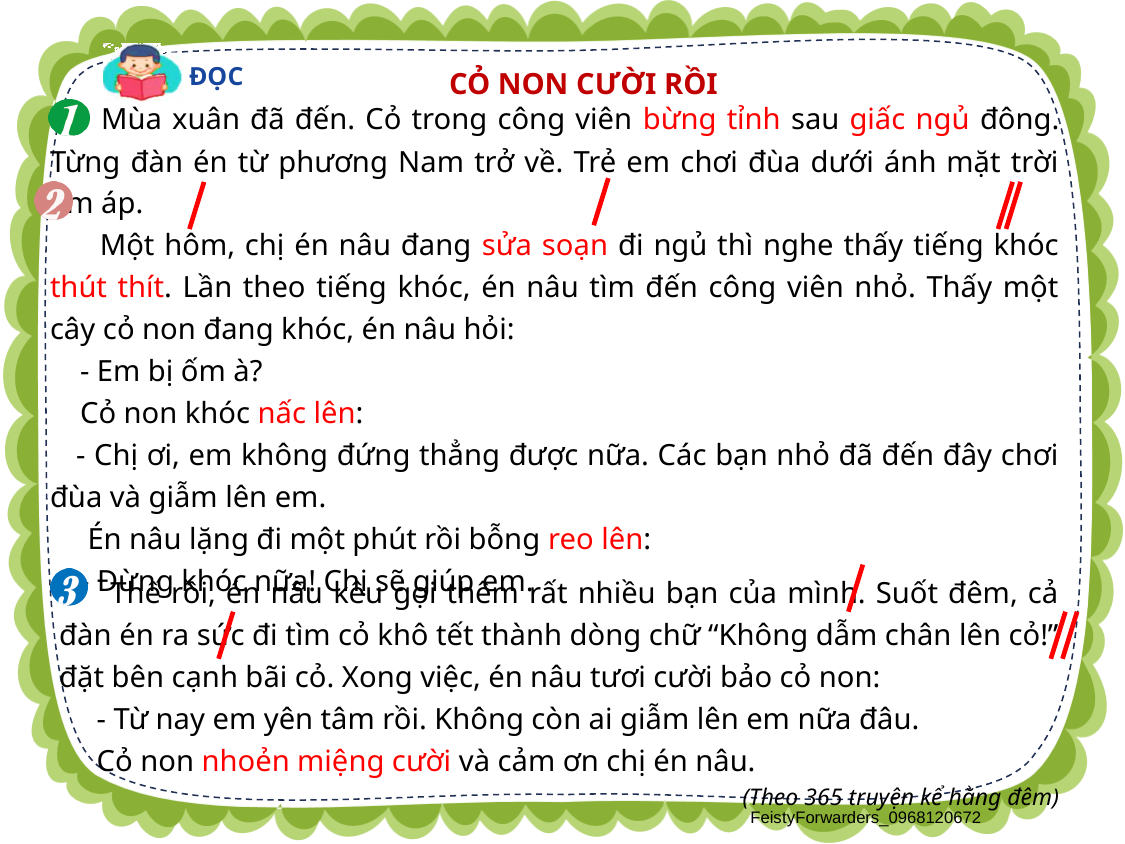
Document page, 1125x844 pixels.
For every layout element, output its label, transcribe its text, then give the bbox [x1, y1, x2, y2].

text_box Mùa xuân đã đến. Cỏ trong công viên bừng tỉnh sau giấc ngủ đông. Từng đàn én từ phương Nam trở về. Trẻ em chơi đùa dưới ánh mặt trời ấm áp. Một hôm, chị én nâu đang sửa soạn đi ngủ thì nghe thấy tiếng khóc thút thít. Lần theo tiếng khóc, én nâu tìm đến công viên nhỏ. Thấy một cây cỏ non đang khóc, én nâu hỏi: - Em bị ốm à? Cỏ non khóc nấc lên: - Chị ơi, em không đứng thẳng được nữa. Các bạn nhỏ đã đến đây chơi đùa và giẫm lên em. Én nâu lặng đi một phút rồi bỗng reo lên: - Đừng khóc nữa! Chị sẽ giúp em. [35, 86, 1075, 605]
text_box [189, 181, 205, 230]
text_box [1050, 611, 1061, 659]
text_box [1005, 181, 1021, 230]
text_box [1062, 611, 1078, 659]
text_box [102, 37, 274, 103]
picture [0, 0, 1125, 844]
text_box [593, 177, 609, 226]
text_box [848, 564, 864, 612]
text_box Thế rồi, én nâu kêu gọi thêm rất nhiều bạn của mình. Suốt đêm, cả đàn én ra sức đi tìm cỏ khô tết thành dòng chữ “Không dẫm chân lên cỏ!” đặt bên cạnh bãi cỏ. Xong việc, én nâu tươi cười bảo cỏ non: - Từ nay em yên tâm rồi. Không còn ai giẫm lên em nữa đâu. Cỏ non nhoẻn miệng cười và cảm ơn chị én nâu. (Theo 365 truyện kể hằng đêm) [44, 560, 1075, 818]
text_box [997, 181, 1004, 230]
text_box CỎ NON CƯỜI RỒI [276, 40, 964, 86]
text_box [218, 611, 234, 659]
